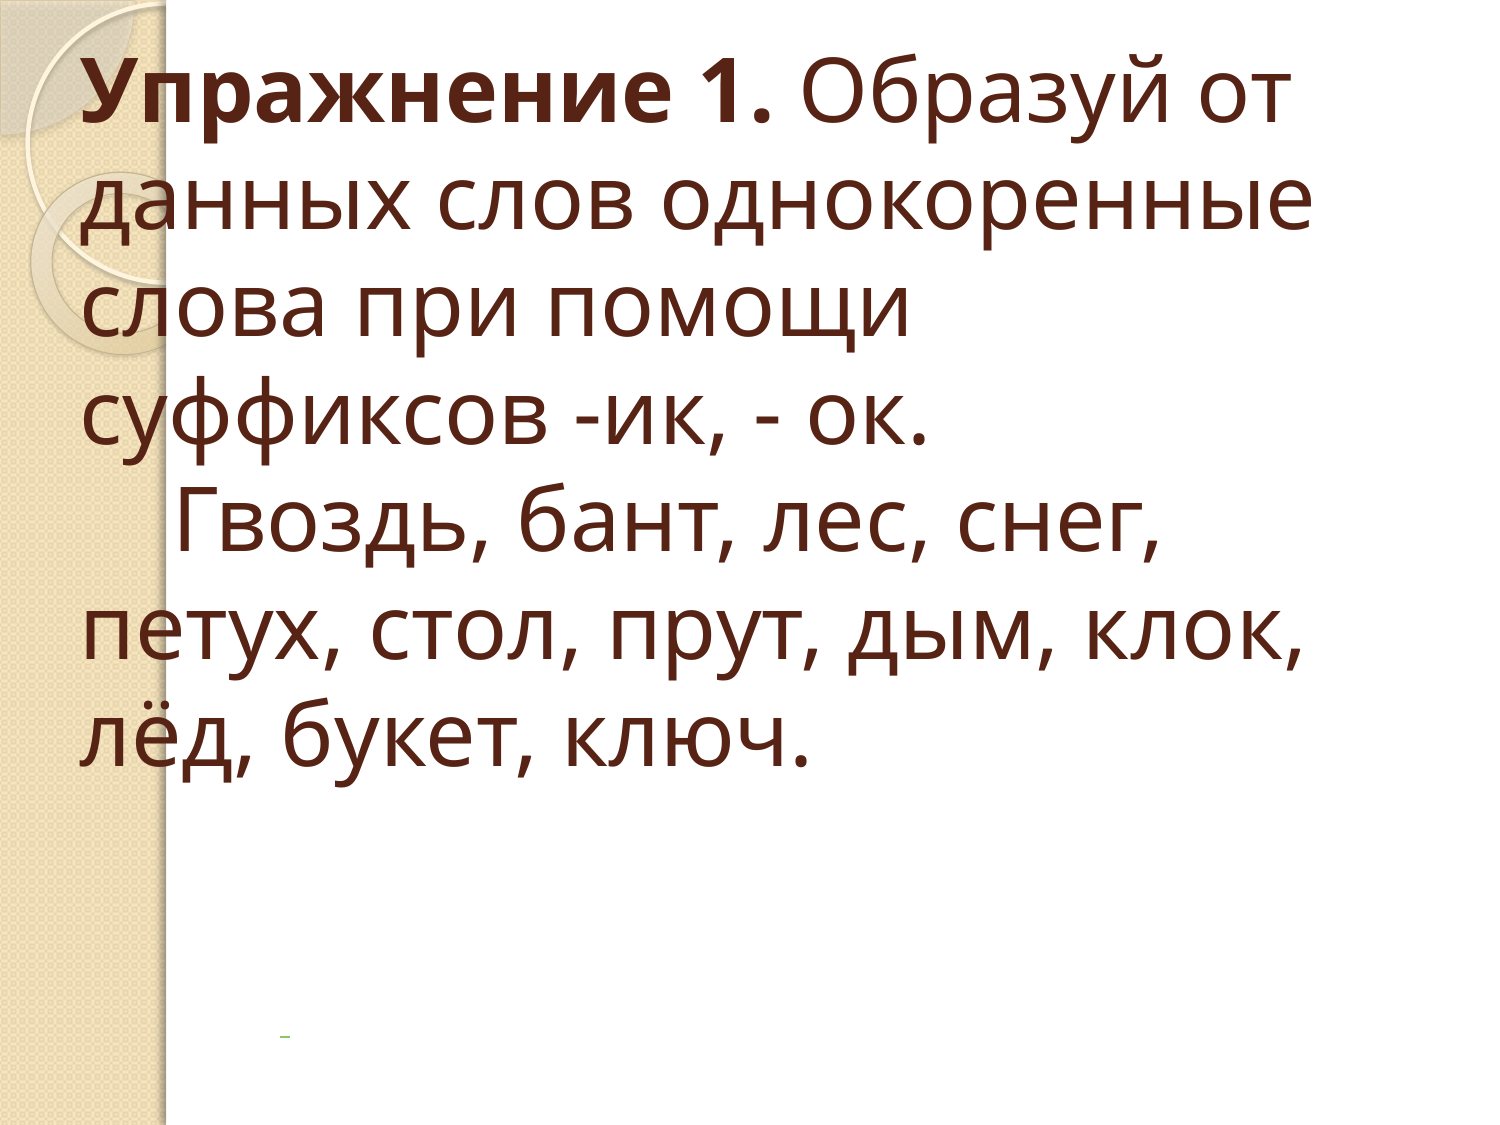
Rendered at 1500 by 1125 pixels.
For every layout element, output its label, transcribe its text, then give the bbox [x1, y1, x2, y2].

text_box [265, 987, 305, 1054]
title Упражнение 1. Образуй от данных слов однокоренные слова при помощи суффиксов -ик, - ок. Гвоздь, бант, лес, снег, петух, стол, прут, дым, клок, лёд, букет, ключ. [64, 13, 1415, 1018]
